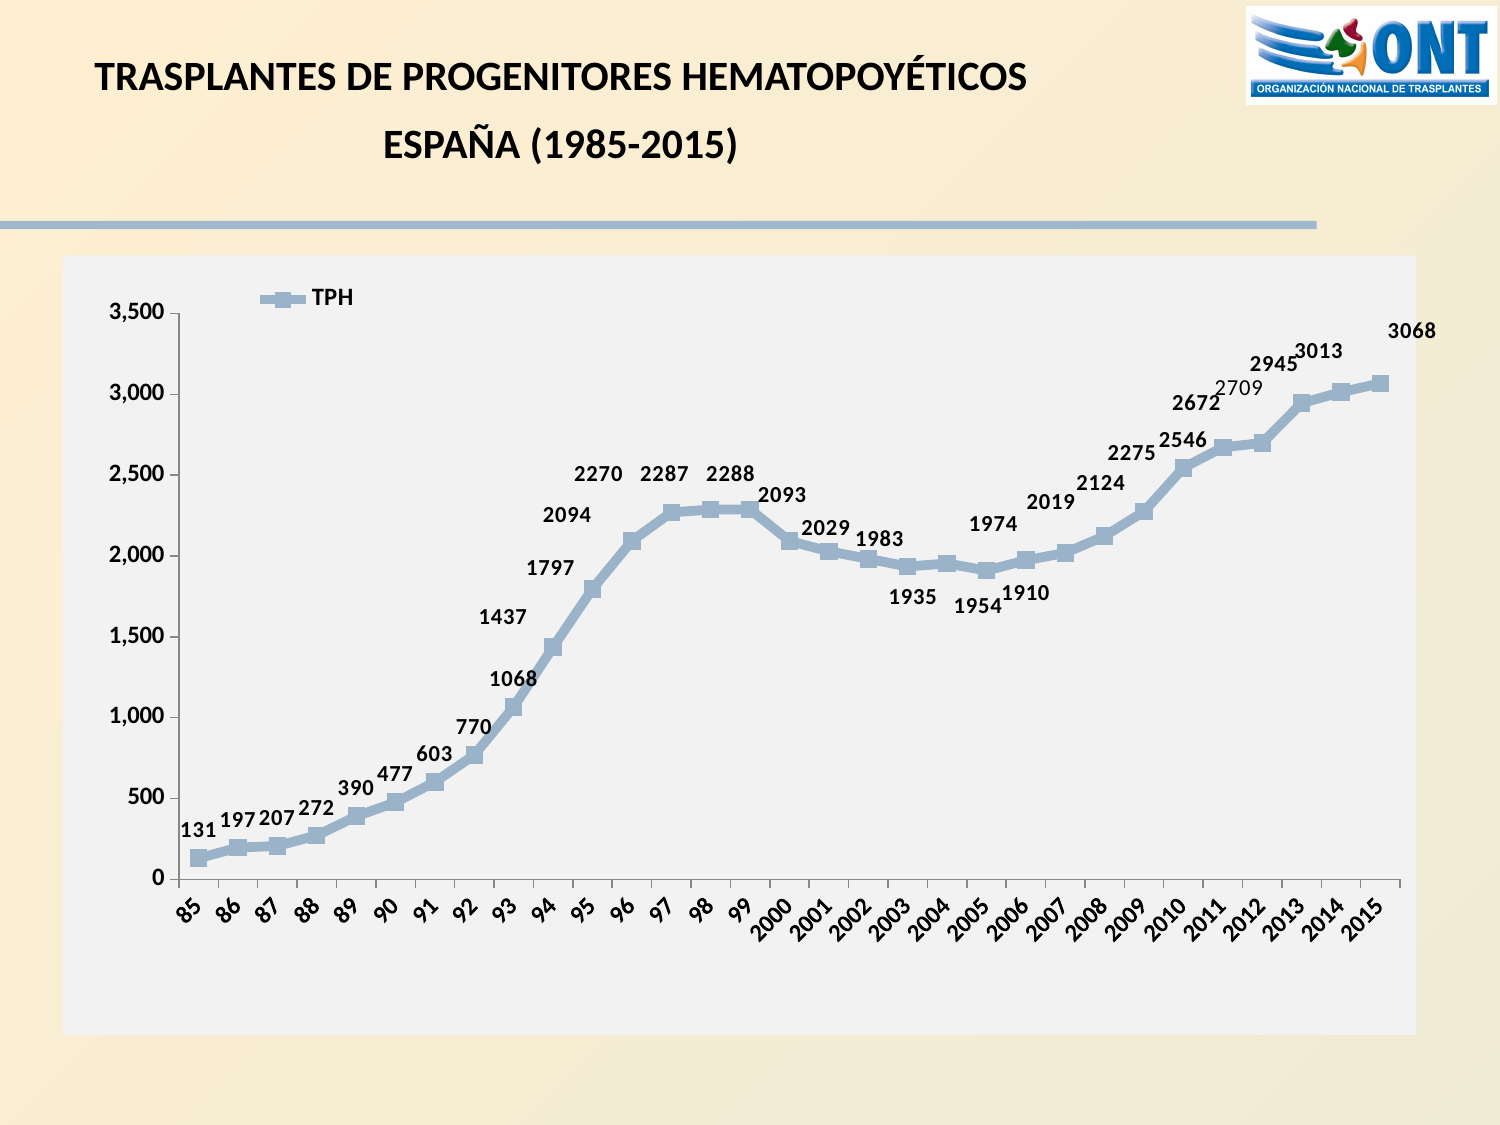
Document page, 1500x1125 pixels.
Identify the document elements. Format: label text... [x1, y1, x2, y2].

chart [62, 255, 1438, 1036]
picture [1245, 5, 1498, 105]
text_box TRASPLANTES DE PROGENITORES HEMATOPOYÉTICOS ESPAÑA (1985-2015) [29, 30, 1093, 174]
